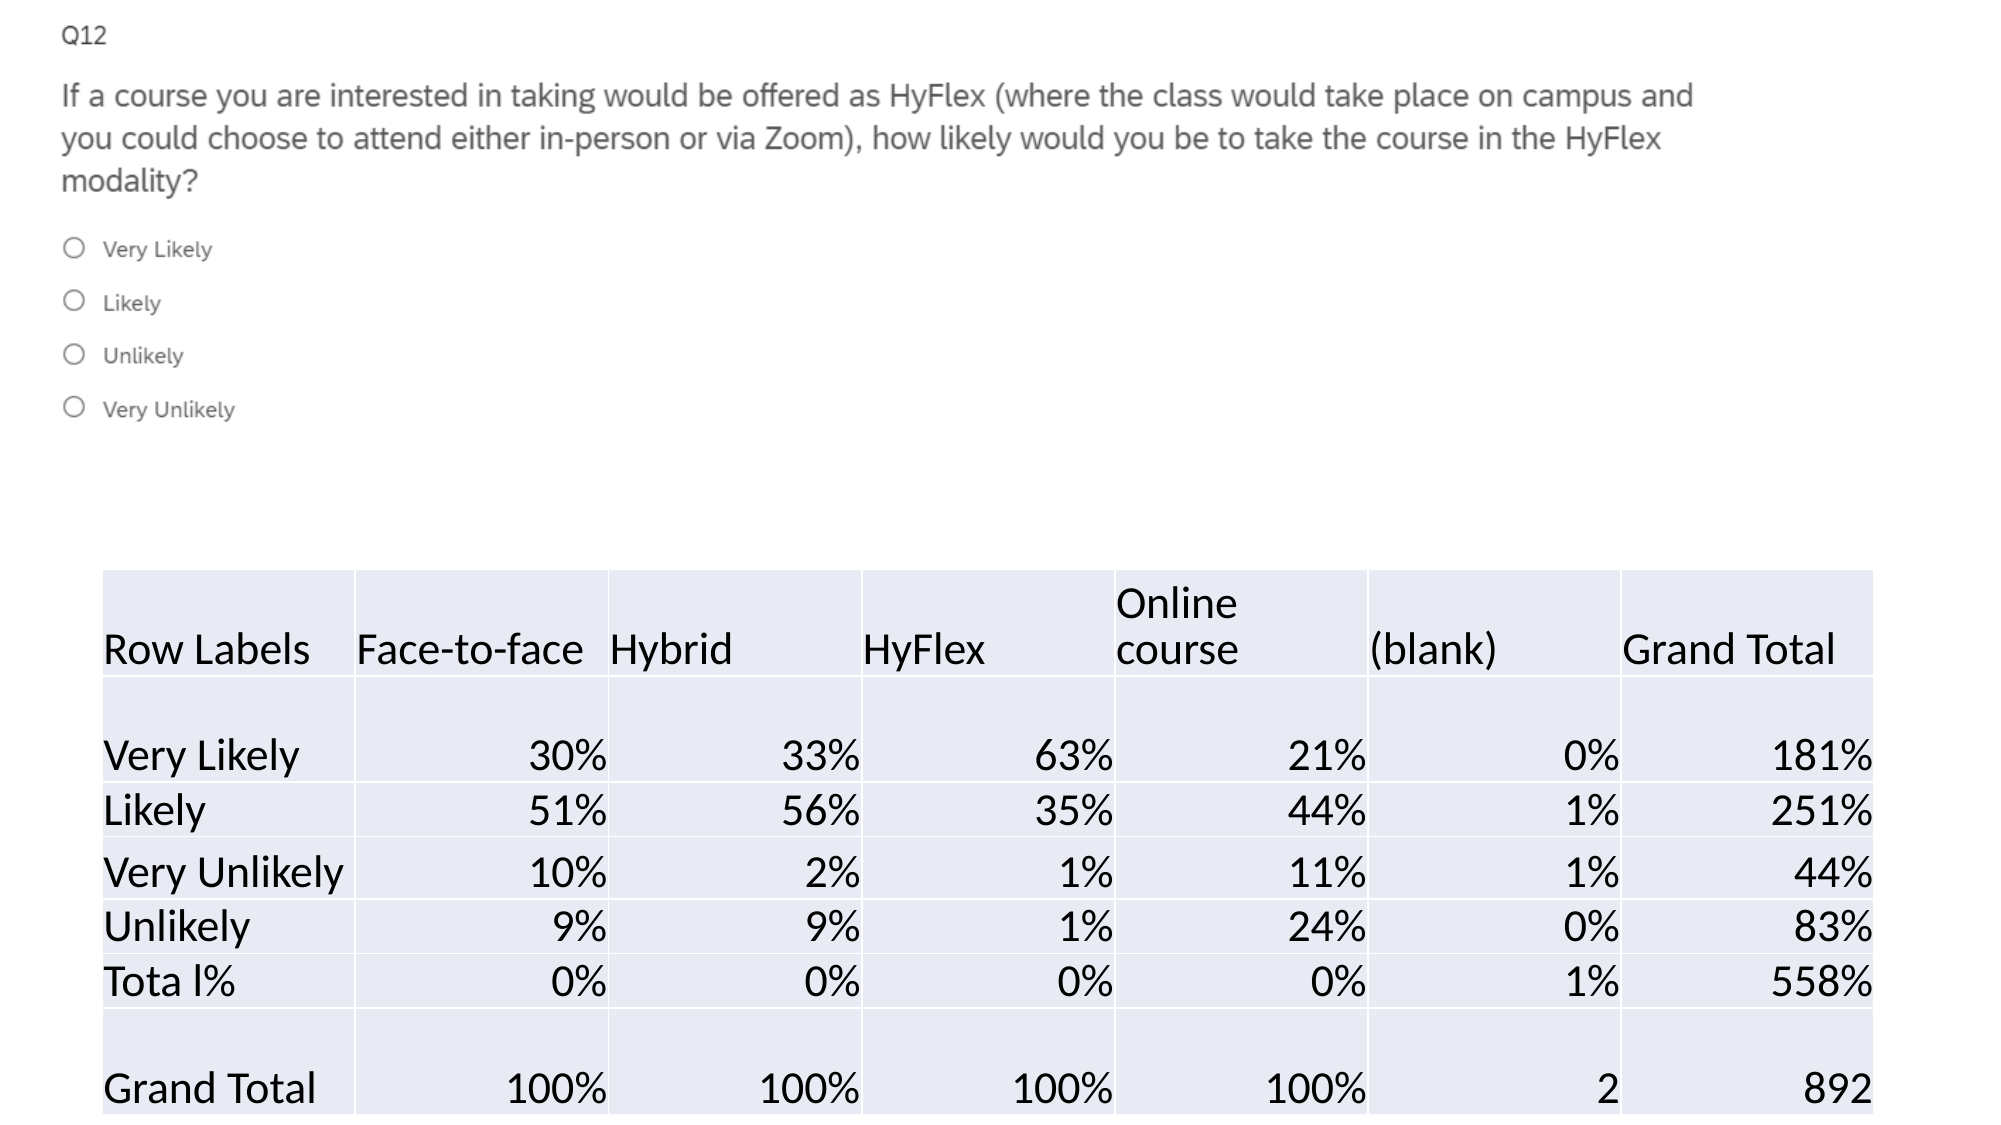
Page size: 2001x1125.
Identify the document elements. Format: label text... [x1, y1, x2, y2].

table_cell 10% [356, 837, 608, 898]
table_cell 44% [1116, 783, 1367, 836]
table_cell 33% [609, 677, 861, 781]
table_cell 100% [863, 1009, 1114, 1114]
table_cell 1% [1369, 954, 1620, 1007]
table_cell 51% [356, 783, 608, 836]
table_cell 63% [863, 677, 1114, 781]
table_cell 1% [1369, 783, 1620, 836]
table_cell 181% [1622, 677, 1873, 781]
table_cell 892 [1622, 1009, 1873, 1114]
table_cell 24% [1116, 900, 1367, 953]
table_cell Tota l% [103, 954, 354, 1007]
table_cell 30% [356, 677, 608, 781]
table_cell 251% [1622, 783, 1873, 836]
table_cell Unlikely [103, 900, 354, 953]
table_cell Very Likely [103, 677, 354, 781]
table_cell 9% [356, 900, 608, 953]
table_cell 0% [1369, 677, 1620, 781]
table_cell 35% [863, 783, 1114, 836]
table_cell Very Unlikely [103, 837, 354, 898]
table_cell 9% [609, 900, 861, 953]
table_cell 83% [1622, 900, 1873, 953]
table_cell 21% [1116, 677, 1367, 781]
table_header Online course [1116, 570, 1367, 675]
table_cell 1% [863, 837, 1114, 898]
table_cell 0% [1369, 900, 1620, 953]
table_cell 11% [1116, 837, 1367, 898]
table_cell 1% [863, 900, 1114, 953]
table_cell 2% [609, 837, 861, 898]
table_cell Grand Total [103, 1009, 354, 1114]
table_cell 100% [356, 1009, 608, 1114]
picture [0, 0, 1794, 460]
table_cell 1% [1369, 837, 1620, 898]
table_header Hybrid [609, 570, 861, 675]
table_header Grand Total [1622, 570, 1873, 675]
table_cell 0% [863, 954, 1114, 1007]
table_header (blank) [1369, 570, 1620, 675]
table_header Row Labels [103, 570, 354, 675]
table_header Face-to-face [356, 570, 608, 675]
table_cell 44% [1622, 837, 1873, 898]
table_cell Likely [103, 783, 354, 836]
table_cell 0% [356, 954, 608, 1007]
table_cell 100% [1116, 1009, 1367, 1114]
table_cell 100% [609, 1009, 861, 1114]
table_cell 0% [1116, 954, 1367, 1007]
table_cell 558% [1622, 954, 1873, 1007]
table_cell 2 [1369, 1009, 1620, 1114]
table_header HyFlex [863, 570, 1114, 675]
table_cell 56% [609, 783, 861, 836]
table_cell 0% [609, 954, 861, 1007]
